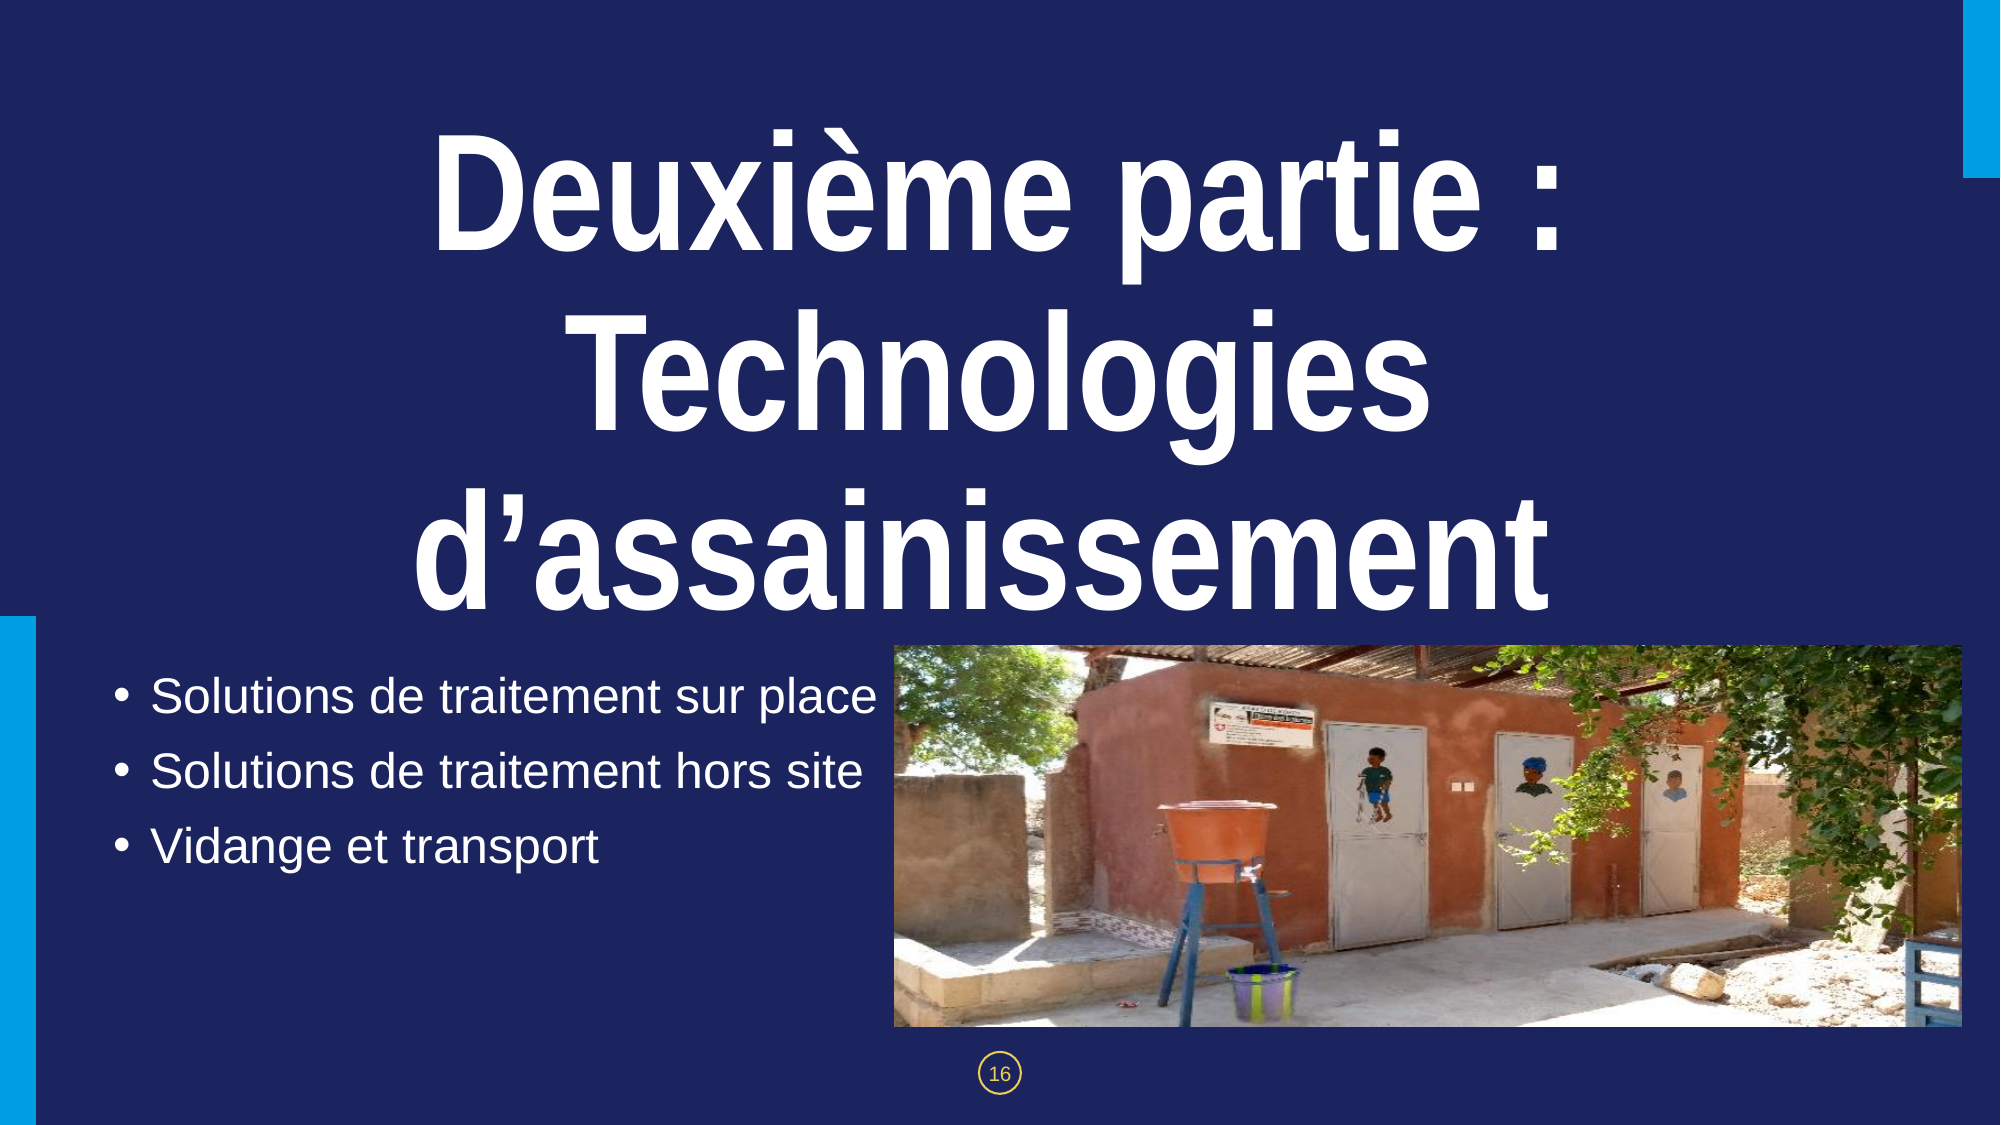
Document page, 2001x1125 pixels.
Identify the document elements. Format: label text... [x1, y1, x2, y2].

text_box Solutions de traitement sur place Solutions de traitement hors site Vidange et transport [98, 663, 889, 1009]
title Deuxième partie : Technologies d’assainissement [137, 98, 1863, 663]
slide_number ‹#› [961, 1042, 1039, 1103]
picture [894, 645, 1962, 1027]
